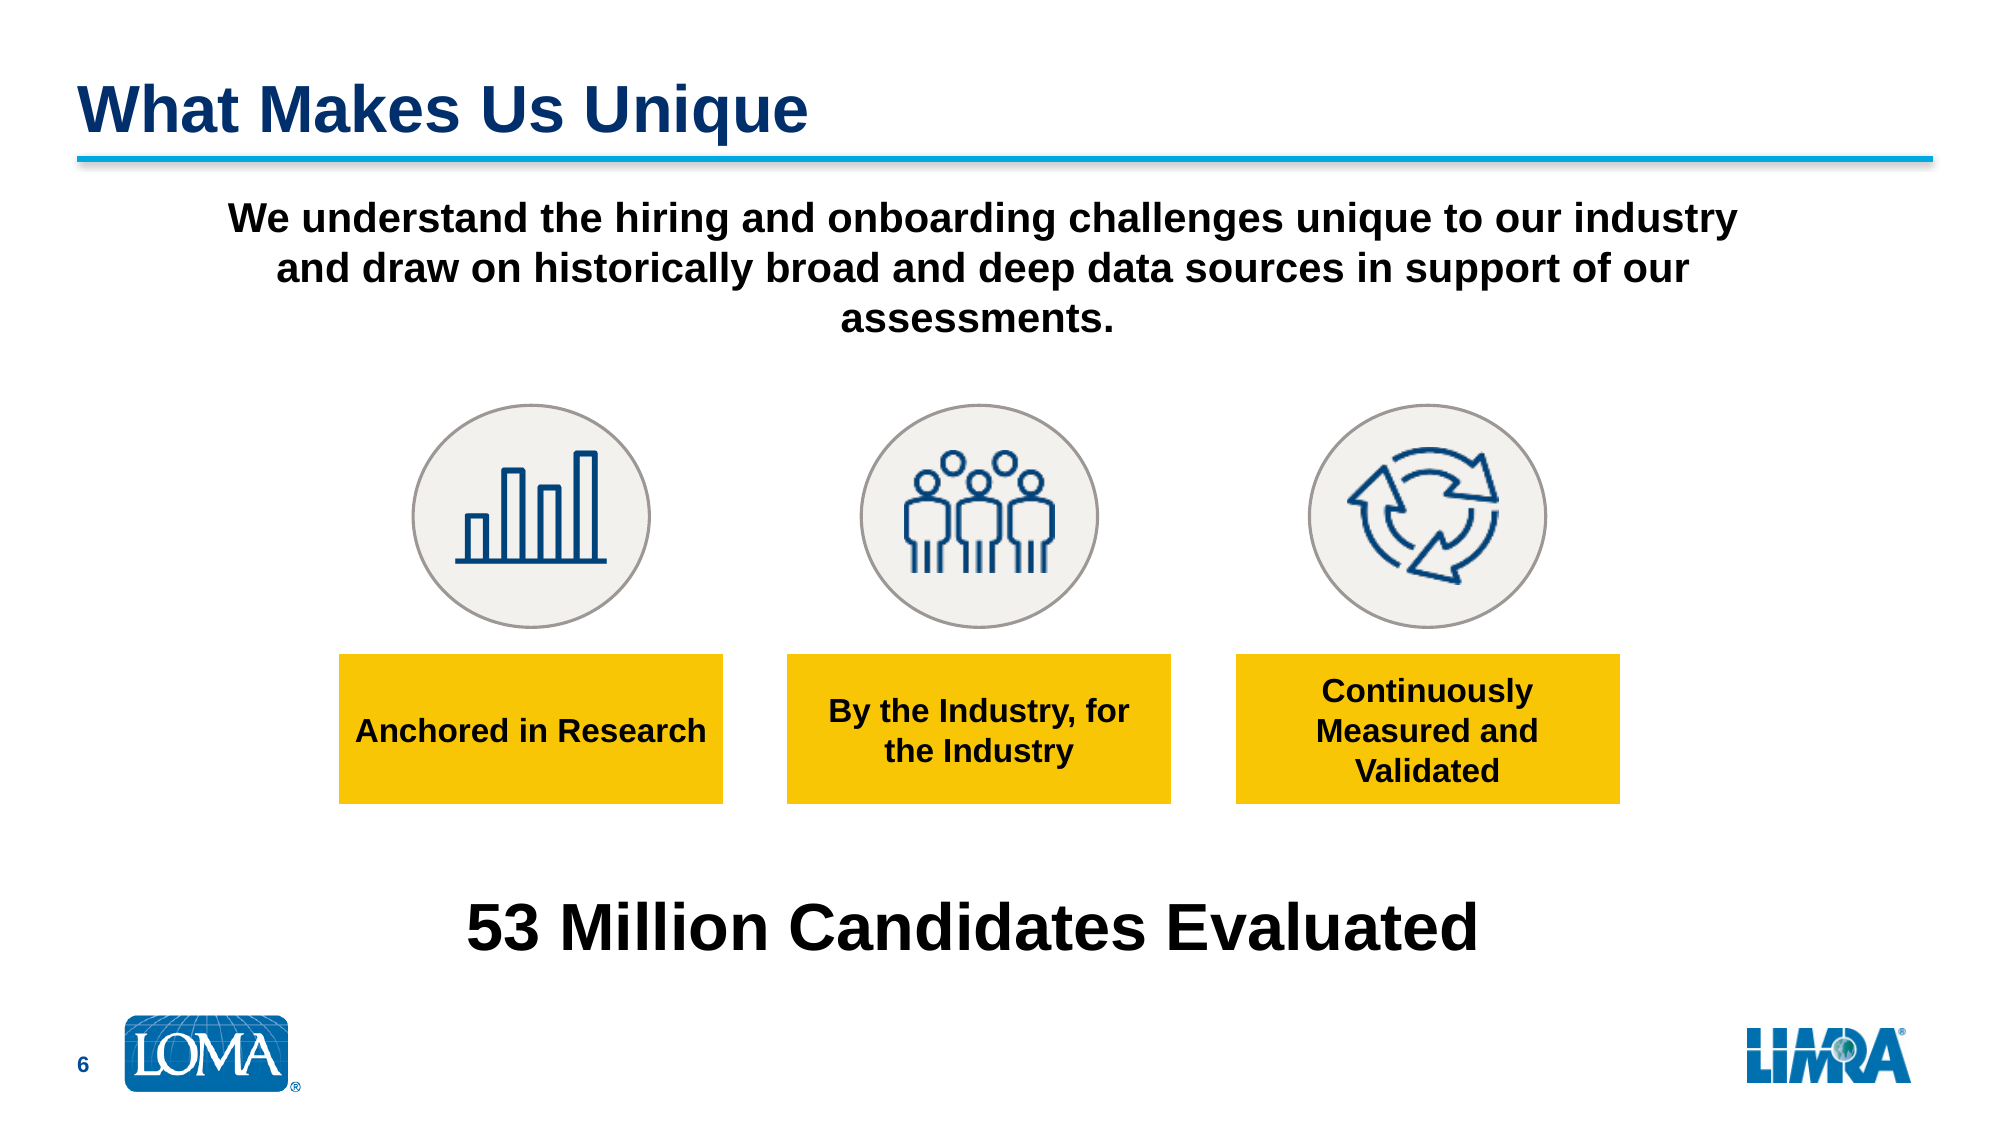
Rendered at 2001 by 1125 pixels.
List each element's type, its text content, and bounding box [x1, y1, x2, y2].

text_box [338, 405, 1620, 805]
title What Makes Us Unique [77, 0, 1911, 147]
picture [124, 1015, 301, 1092]
text_box 53 Million Candidates Evaluated [313, 876, 1654, 972]
text_box We understand the hiring and onboarding challenges unique to our industry and draw on historically broad and deep data sources in support of our assessments. [193, 183, 1774, 348]
picture [1747, 1028, 1911, 1083]
